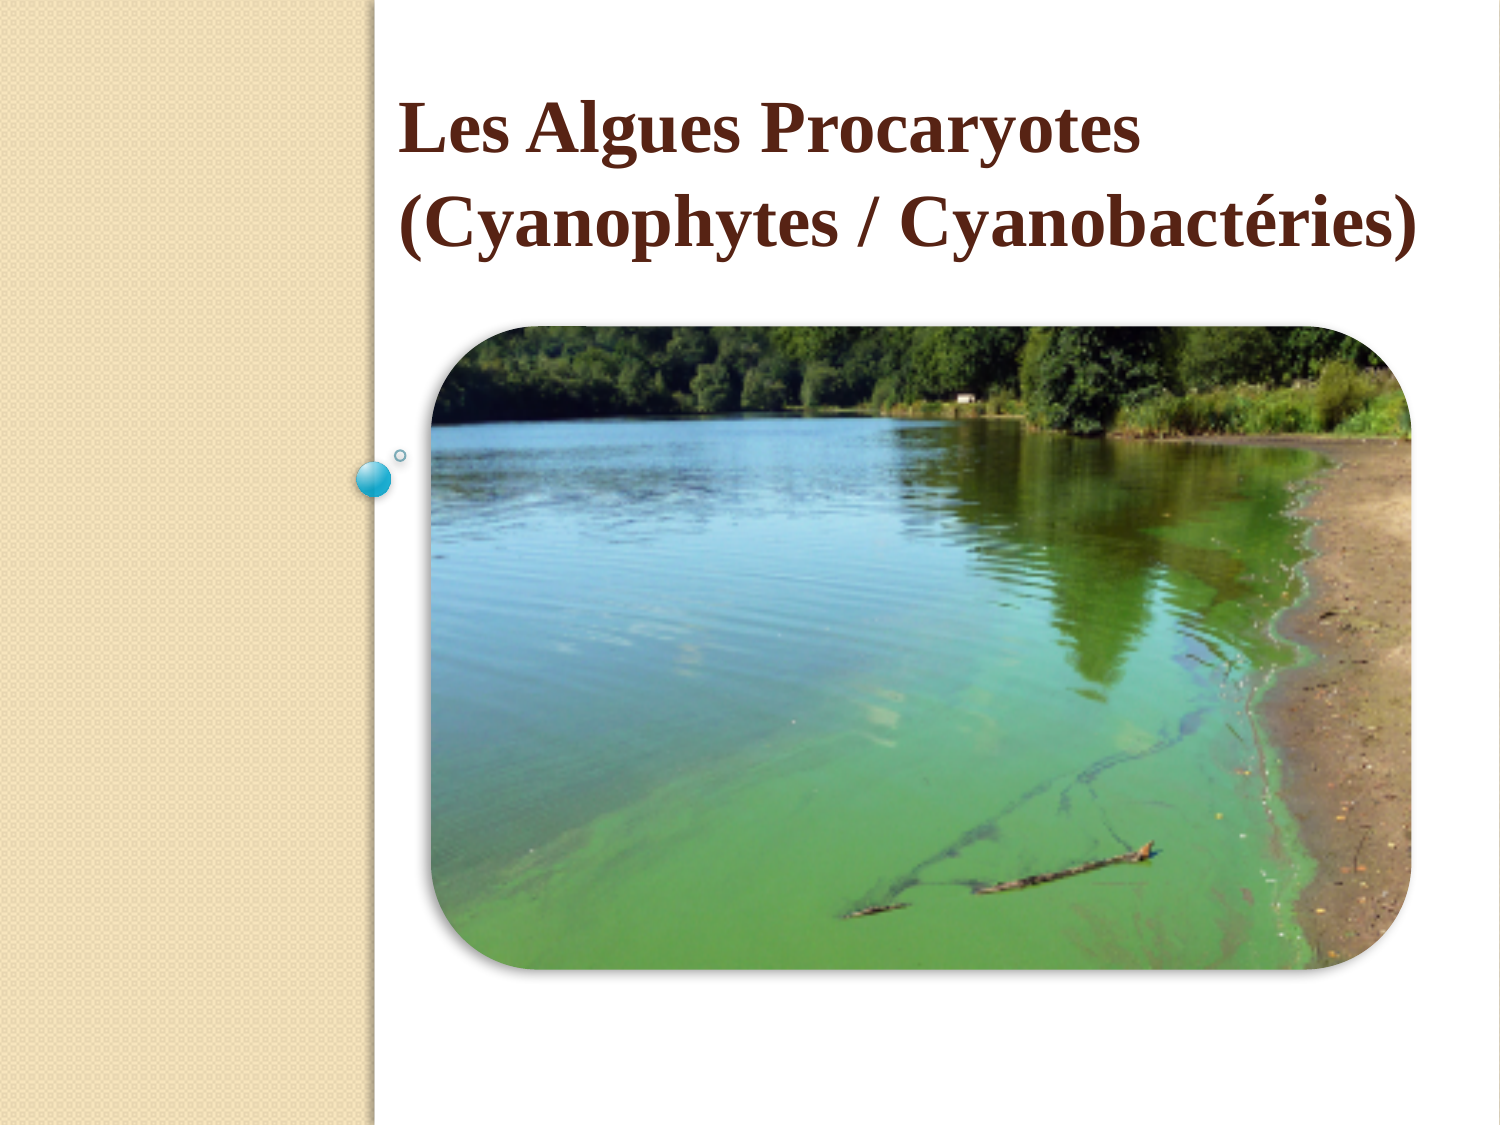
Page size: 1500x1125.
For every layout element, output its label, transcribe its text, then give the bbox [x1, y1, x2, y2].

title Les Algues Procaryotes (Cyanophytes / Cyanobactéries) [383, 66, 1449, 442]
picture [430, 326, 1412, 970]
